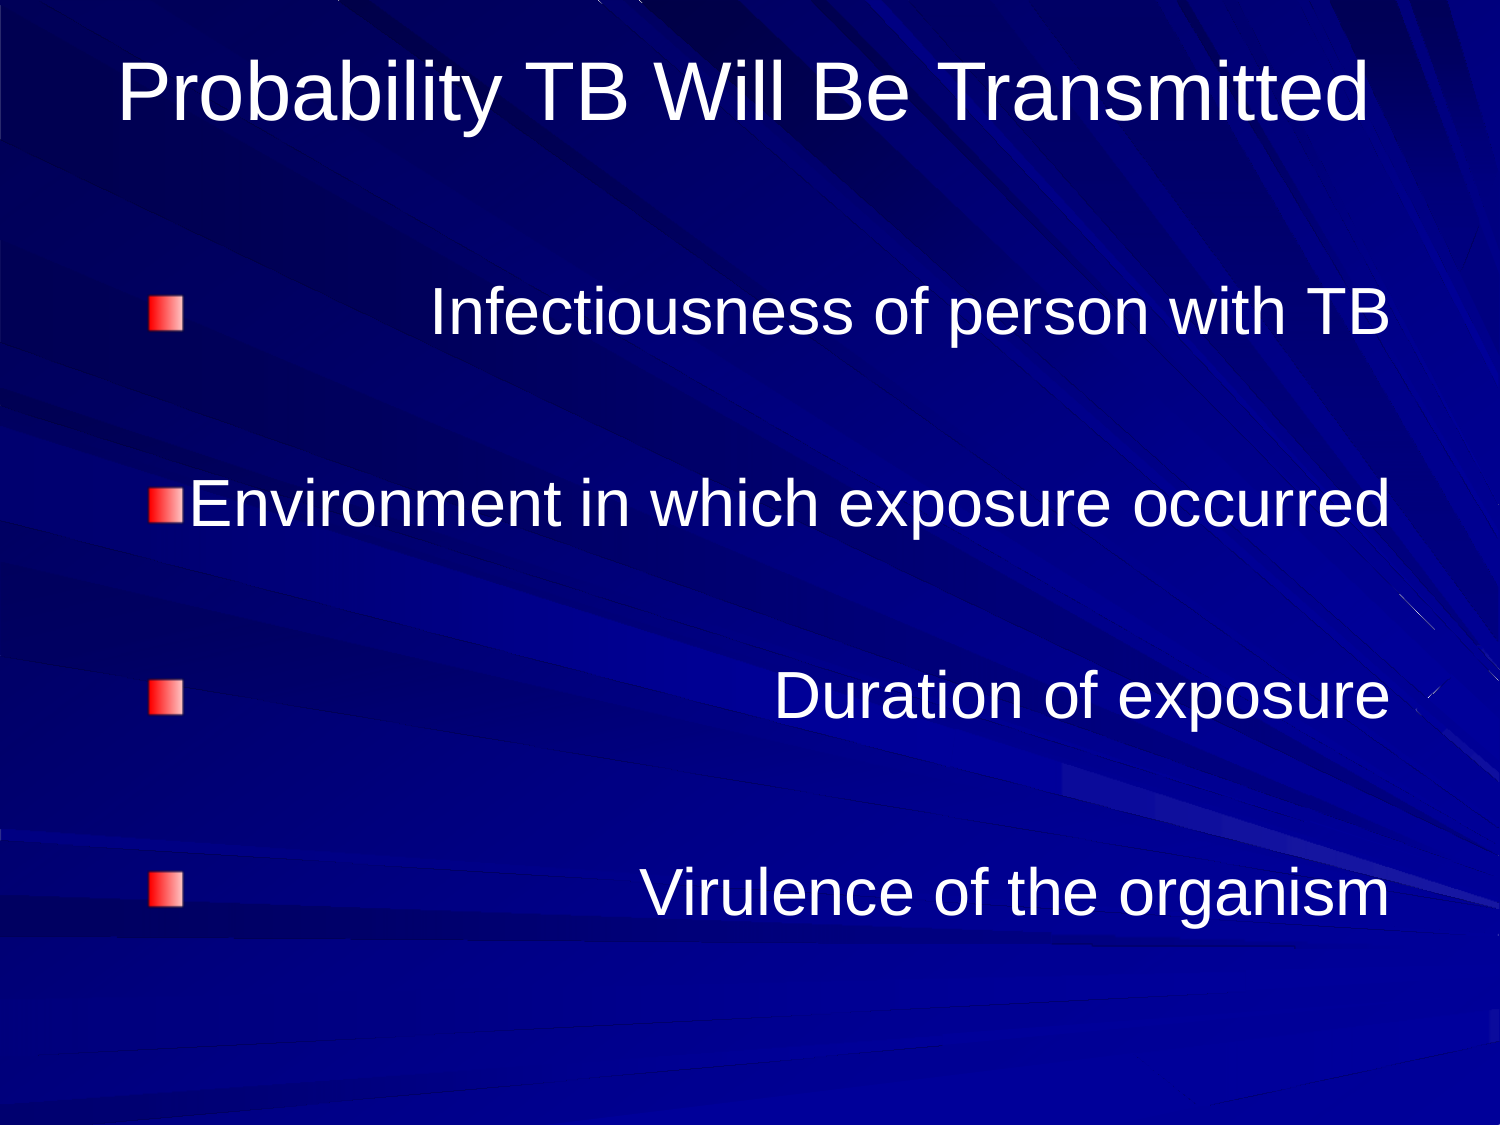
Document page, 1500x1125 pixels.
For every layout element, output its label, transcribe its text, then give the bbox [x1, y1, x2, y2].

text_box Infectiousness of person with TB Environment in which exposure occurred Duration of exposure Virulence of the organism [186, 265, 1394, 929]
text_box [146, 869, 186, 912]
text_box [146, 293, 186, 336]
picture [0, 0, 1500, 1125]
text_box [146, 677, 186, 720]
text_box [146, 485, 186, 528]
title Probability TB Will Be Transmitted [116, 35, 1385, 225]
